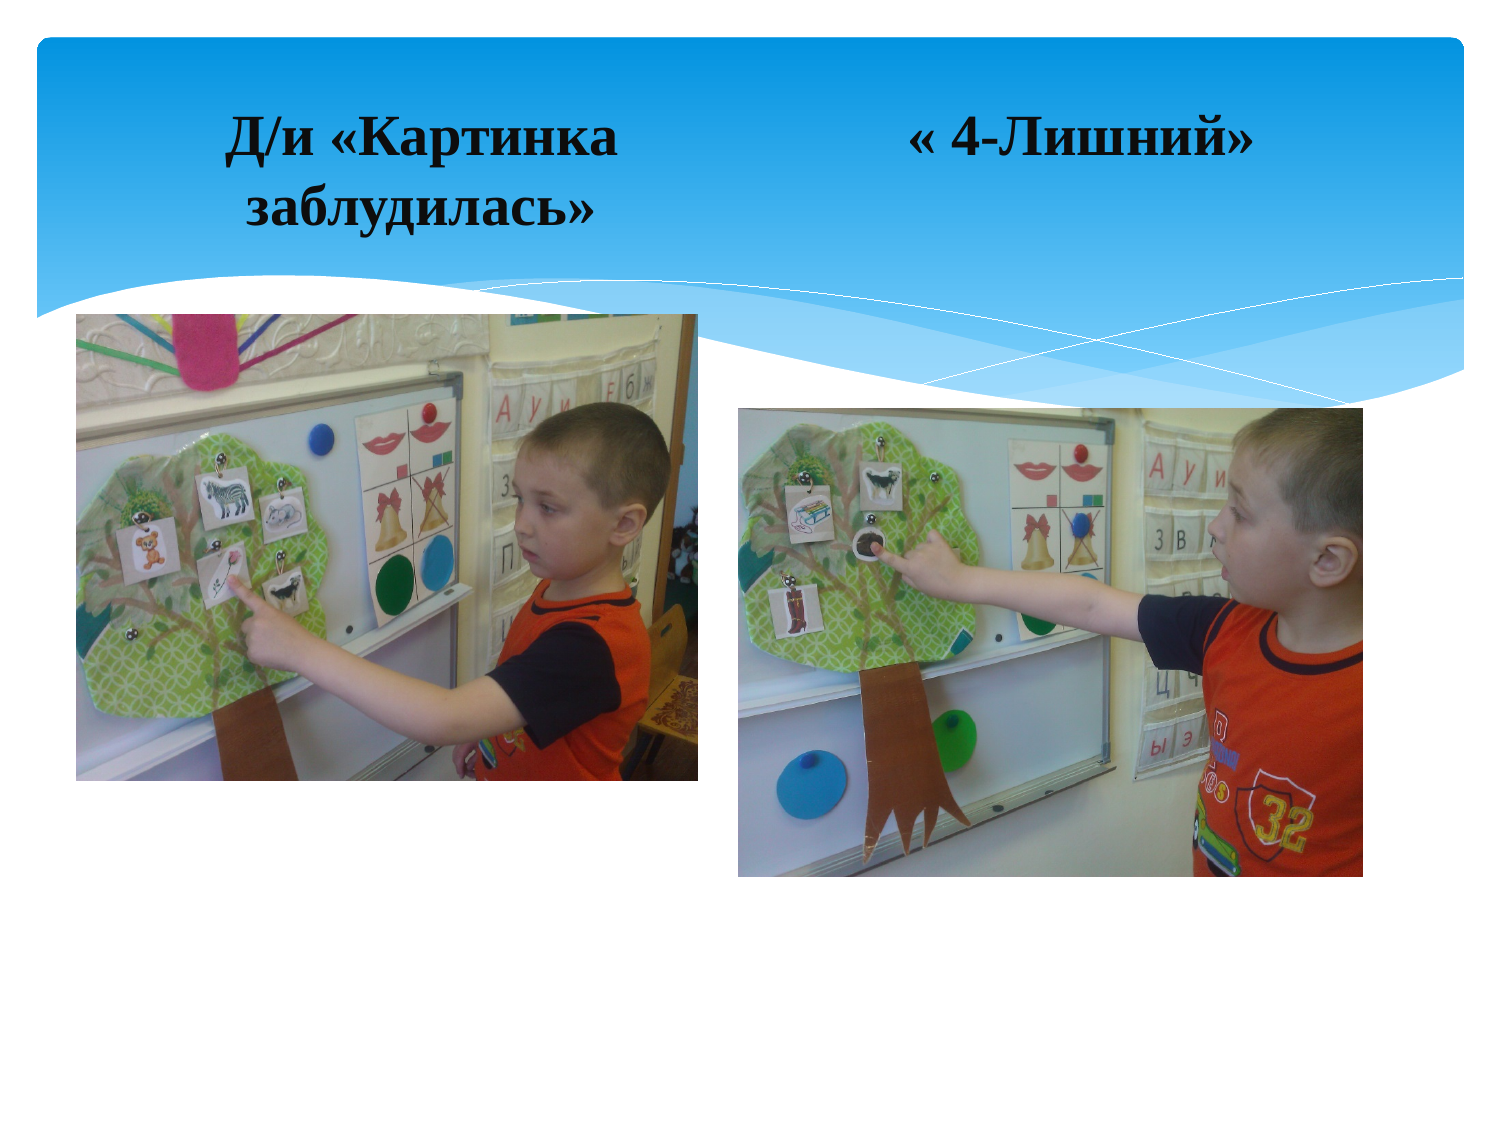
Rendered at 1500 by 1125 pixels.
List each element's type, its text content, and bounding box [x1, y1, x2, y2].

picture [737, 408, 1363, 878]
title Д/и «Картинка заблудилась» « 4-Лишний» [76, 66, 1427, 339]
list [76, 314, 699, 781]
